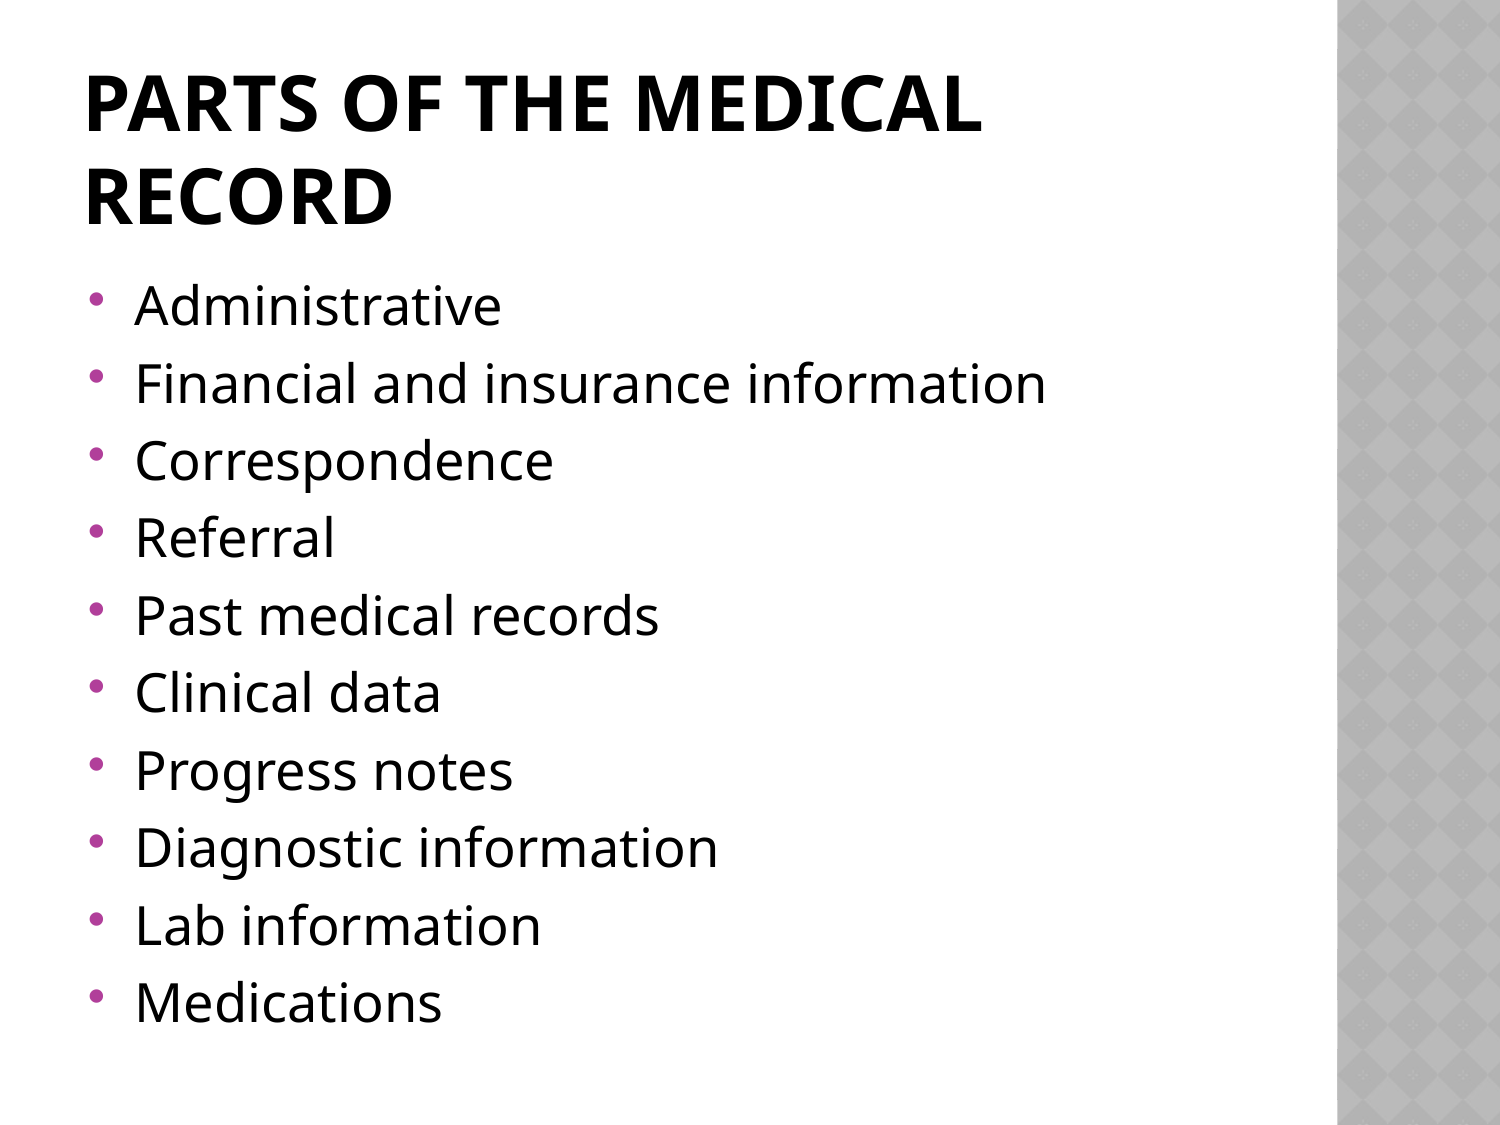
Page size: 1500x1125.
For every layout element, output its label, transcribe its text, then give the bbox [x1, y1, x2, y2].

list Administrative Financial and insurance information Correspondence Referral Past medical records Clinical data Progress notes Diagnostic information Lab information Medications [75, 264, 1263, 1059]
title Parts Of The Medical REcord [75, 52, 1263, 240]
